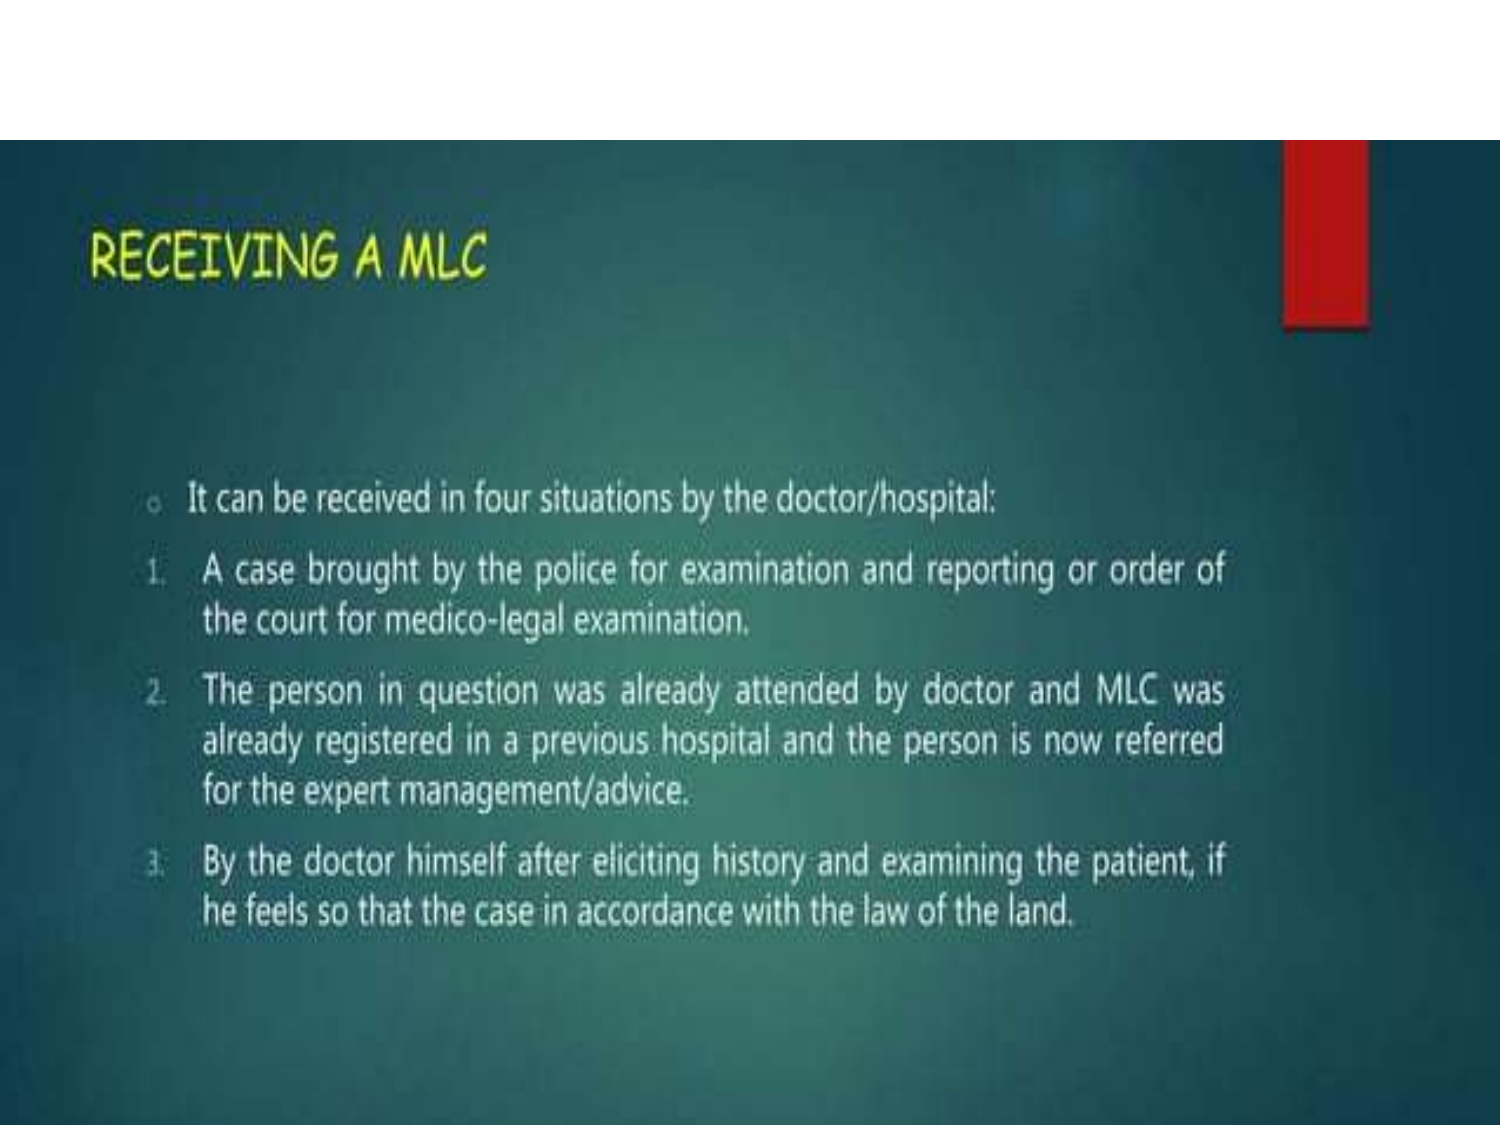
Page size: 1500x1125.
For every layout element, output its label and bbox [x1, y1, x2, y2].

picture [0, 139, 1500, 1125]
